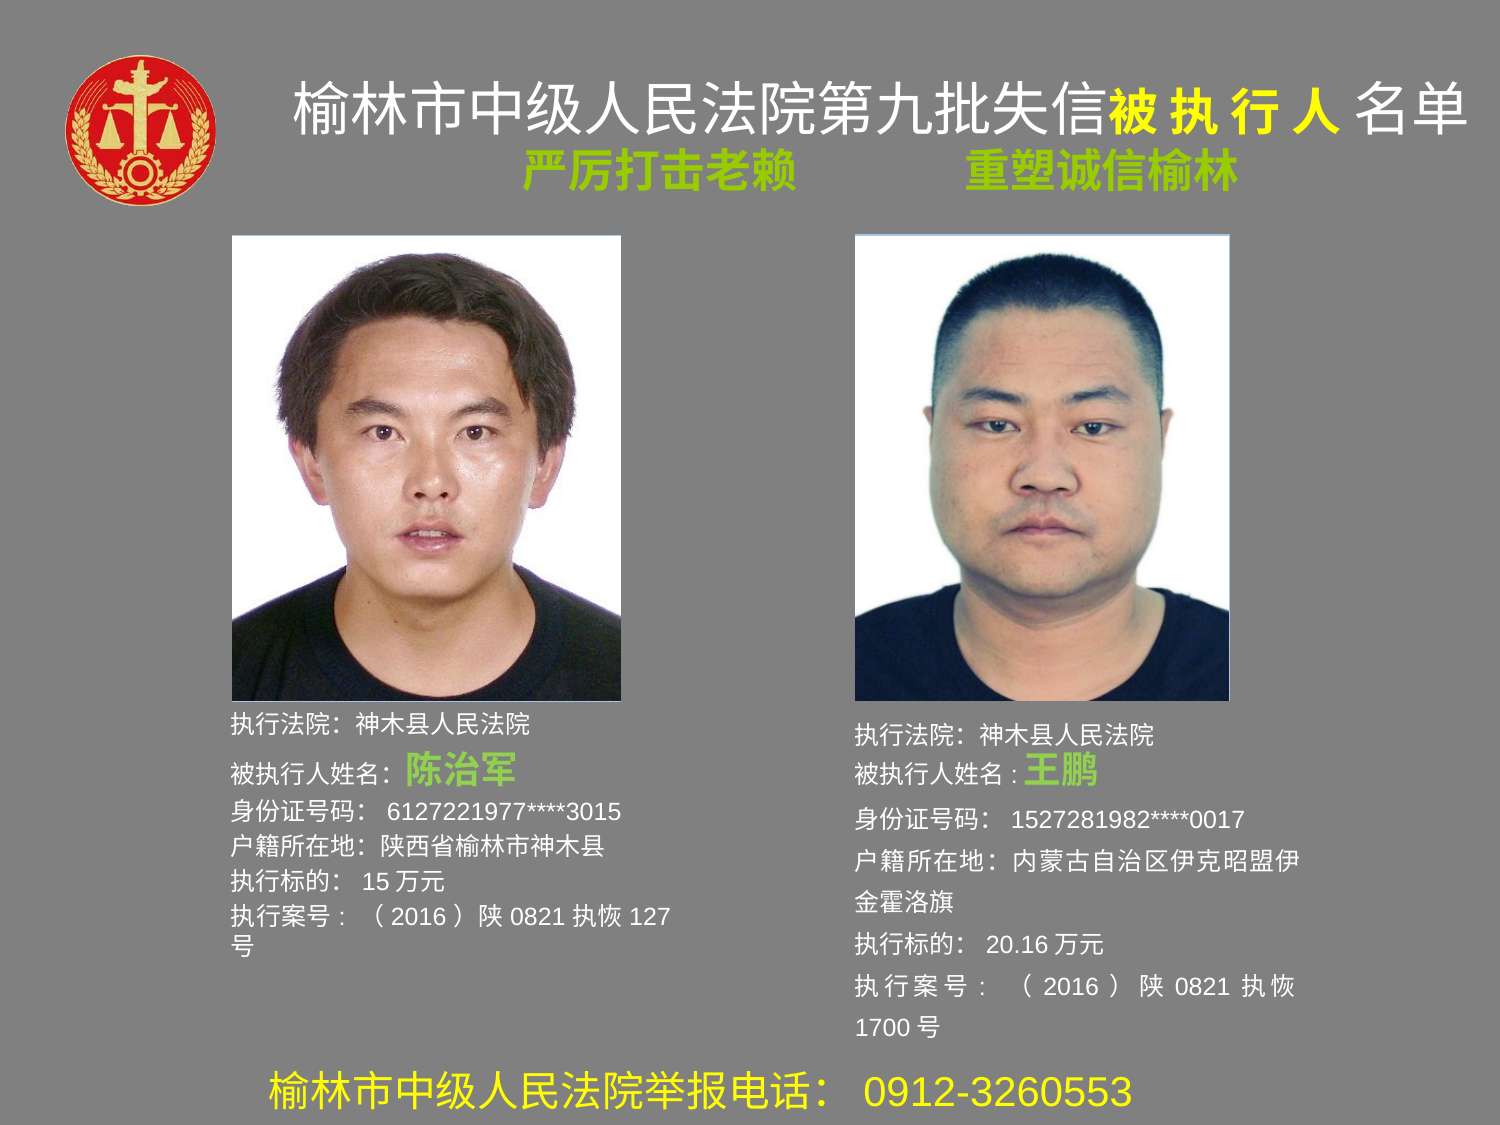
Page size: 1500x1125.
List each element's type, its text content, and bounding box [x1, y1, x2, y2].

picture [855, 236, 1229, 701]
title 榆林市中级人民法院第九批失信被 执 行 人 名单 严厉打击老赖 重塑诚信榆林 [261, 23, 1500, 246]
subtitle 执行法院：神木县人民法院 被执行人姓名：陈治军 身份证号码：6127221977****3015 户籍所在地：陕西省榆林市神木县 执行标的：15万元 执行案号: （2016）陕0821执恢127号 [215, 700, 693, 1018]
picture [232, 236, 621, 702]
picture [65, 55, 217, 206]
text_box 榆林市中级人民法院举报电话：0912-3260553 [84, 1066, 1399, 1125]
text_box 执行法院：神木县人民法院 被执行人姓名:王鹏 身份证号码：1527281982****0017 户籍所在地：内蒙古自治区伊克昭盟伊金霍洛旗 执行标的：20.16万元 执行案号: （2016）陕0821执恢1700号 [840, 700, 1317, 1018]
